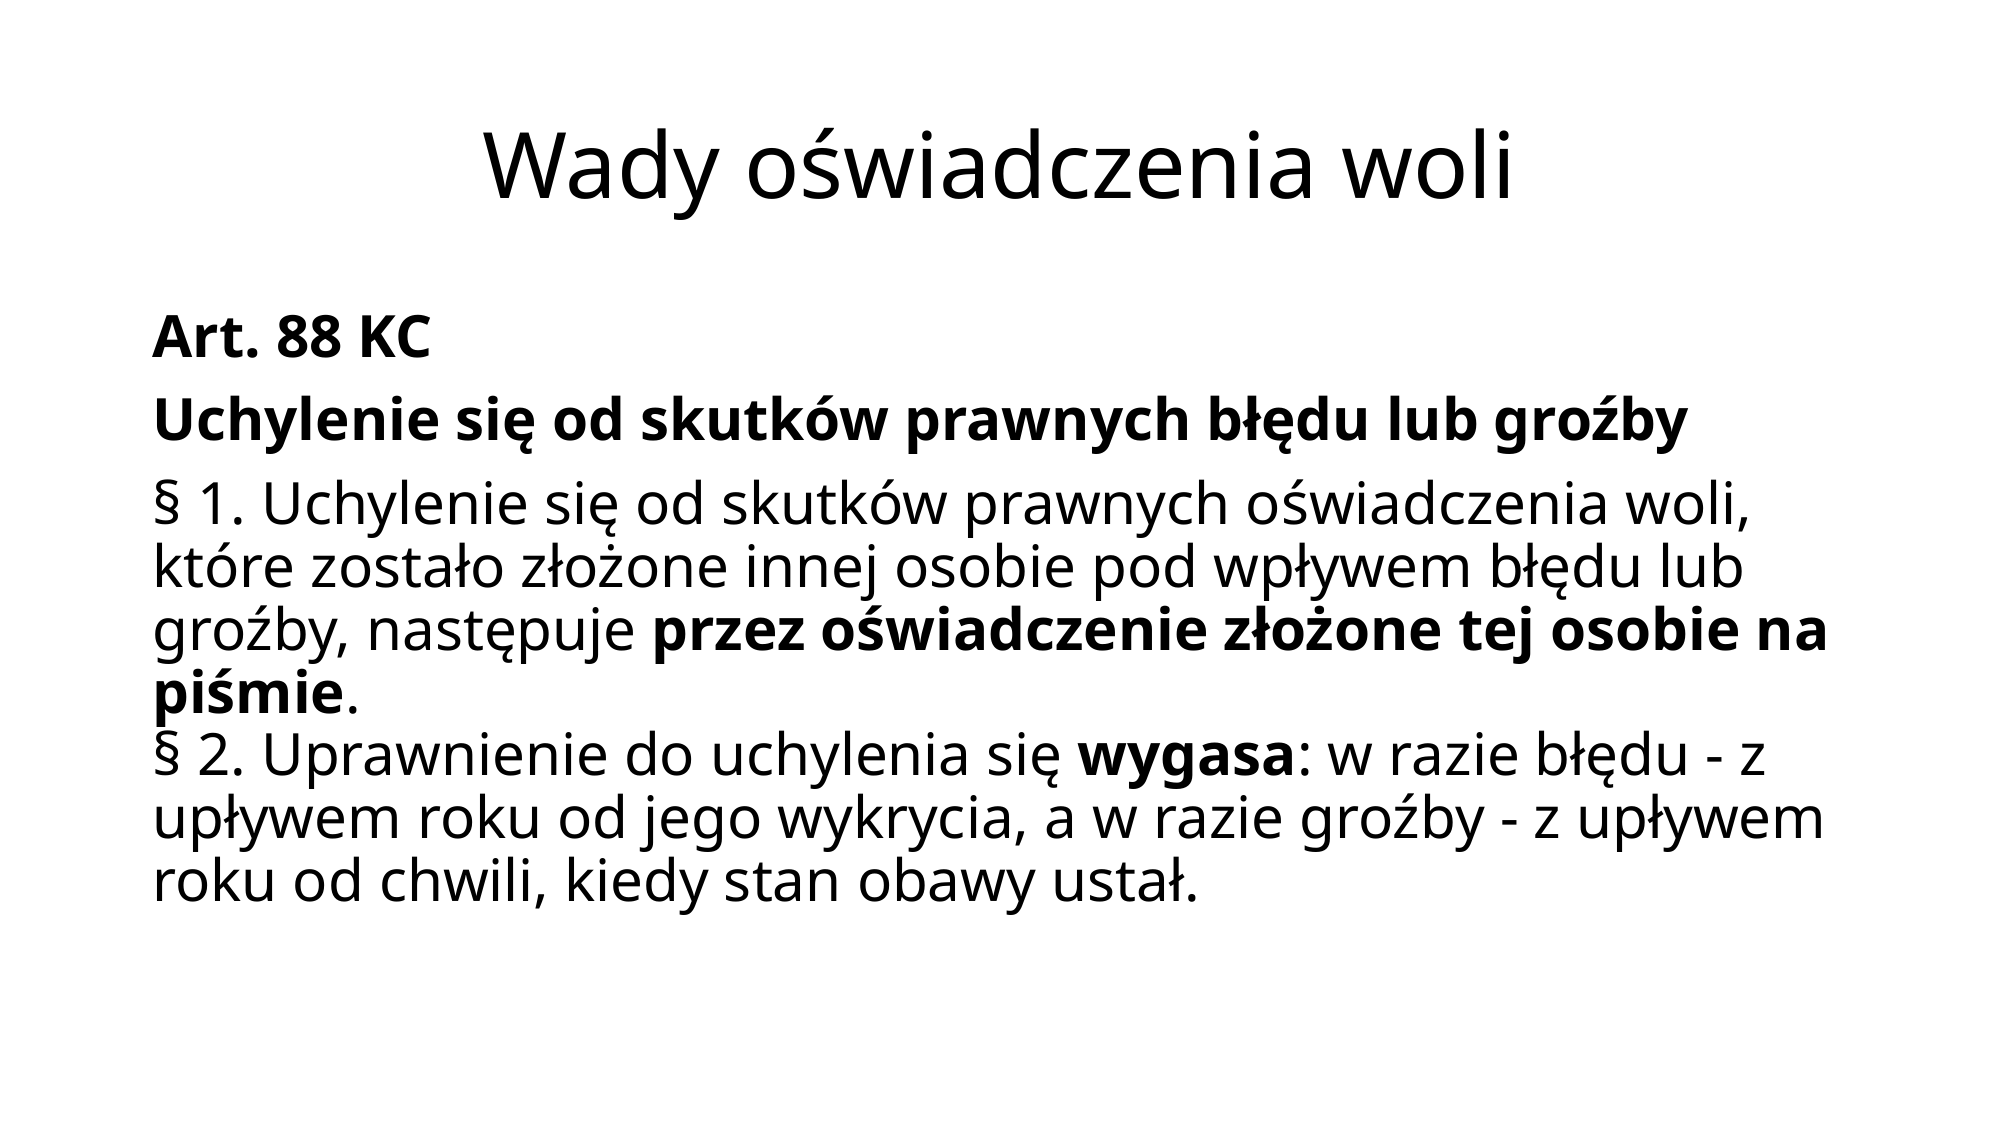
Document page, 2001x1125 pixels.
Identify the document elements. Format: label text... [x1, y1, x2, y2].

list Art. 88 KC Uchylenie się od skutków prawnych błędu lub groźby § 1. Uchylenie się od skutków prawnych oświadczenia woli, które zostało złożone innej osobie pod wpływem błędu lub groźby, następuje przez oświadczenie złożone tej osobie na piśmie. § 2. Uprawnienie do uchylenia się wygasa: w razie błędu - z upływem roku od jego wykrycia, a w razie groźby - z upływem roku od chwili, kiedy stan obawy ustał. [137, 299, 1863, 1014]
title Wady oświadczenia woli [137, 59, 1863, 278]
